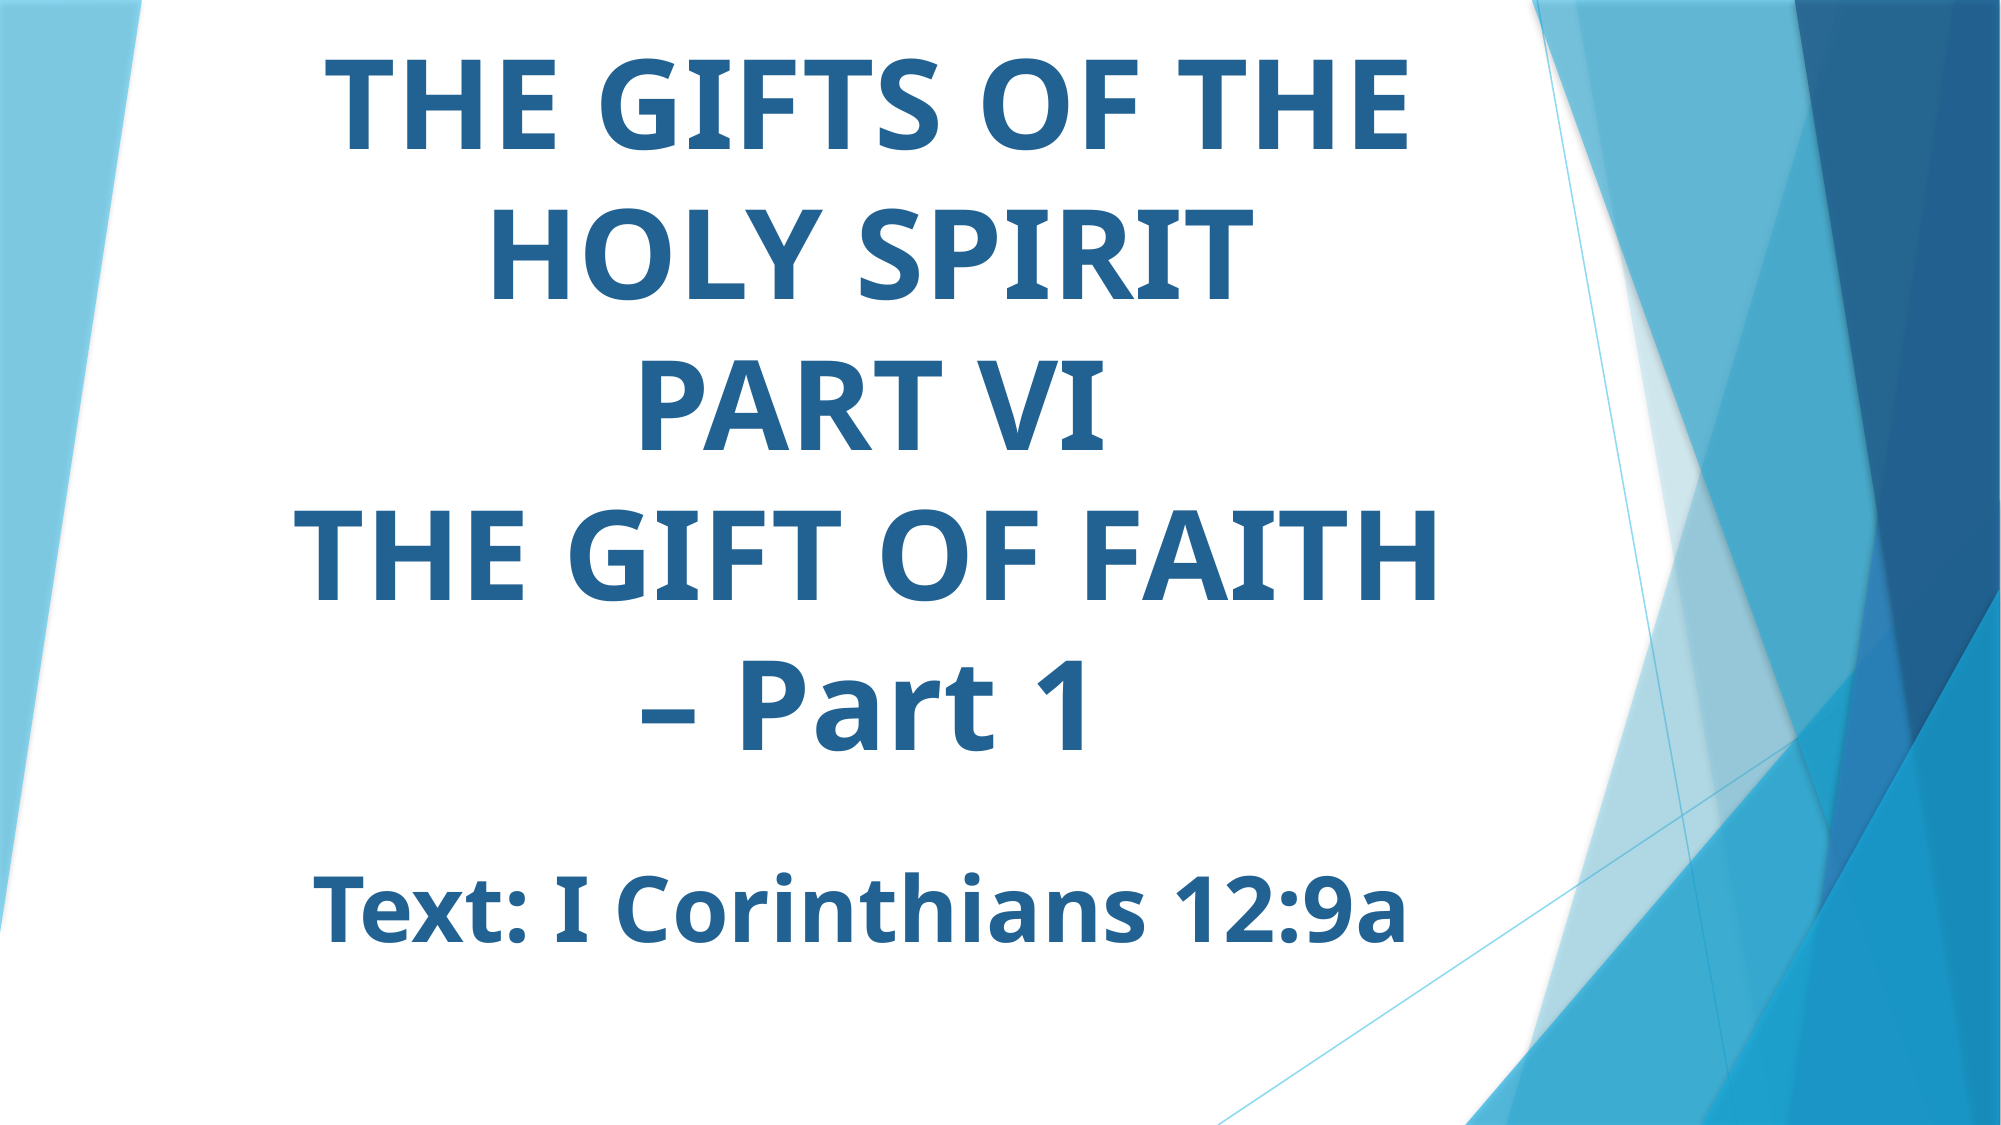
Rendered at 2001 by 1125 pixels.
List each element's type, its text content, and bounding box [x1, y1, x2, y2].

title THE GIFTS OF THE HOLY SPIRIT PART VI THE GIFT OF FAITH – Part 1 [245, 385, 1494, 783]
subtitle Text: I Corinthians 12:9a [245, 843, 1427, 1074]
